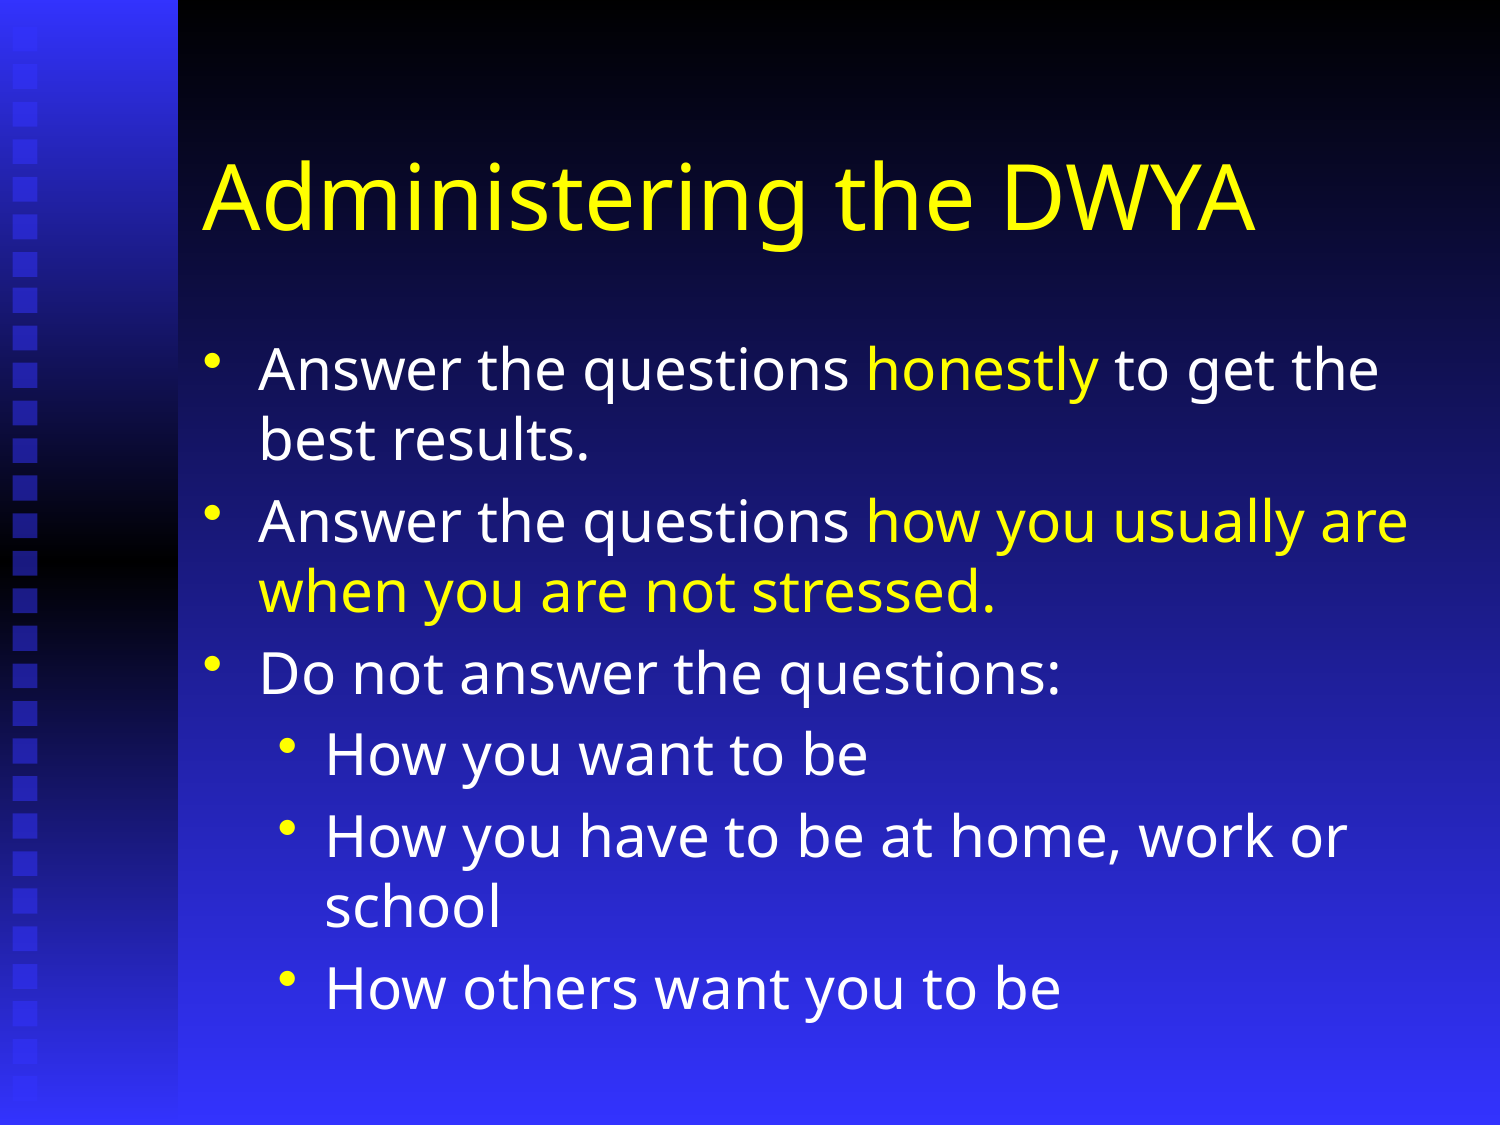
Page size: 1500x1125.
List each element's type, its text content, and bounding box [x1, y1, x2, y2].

list Answer the questions honestly to get the best results. Answer the questions how you usually are when you are not stressed. Do not answer the questions: How you want to be How you have to be at home, work or school How others want you to be [187, 324, 1463, 1001]
title Administering the DWYA [187, 99, 1463, 288]
